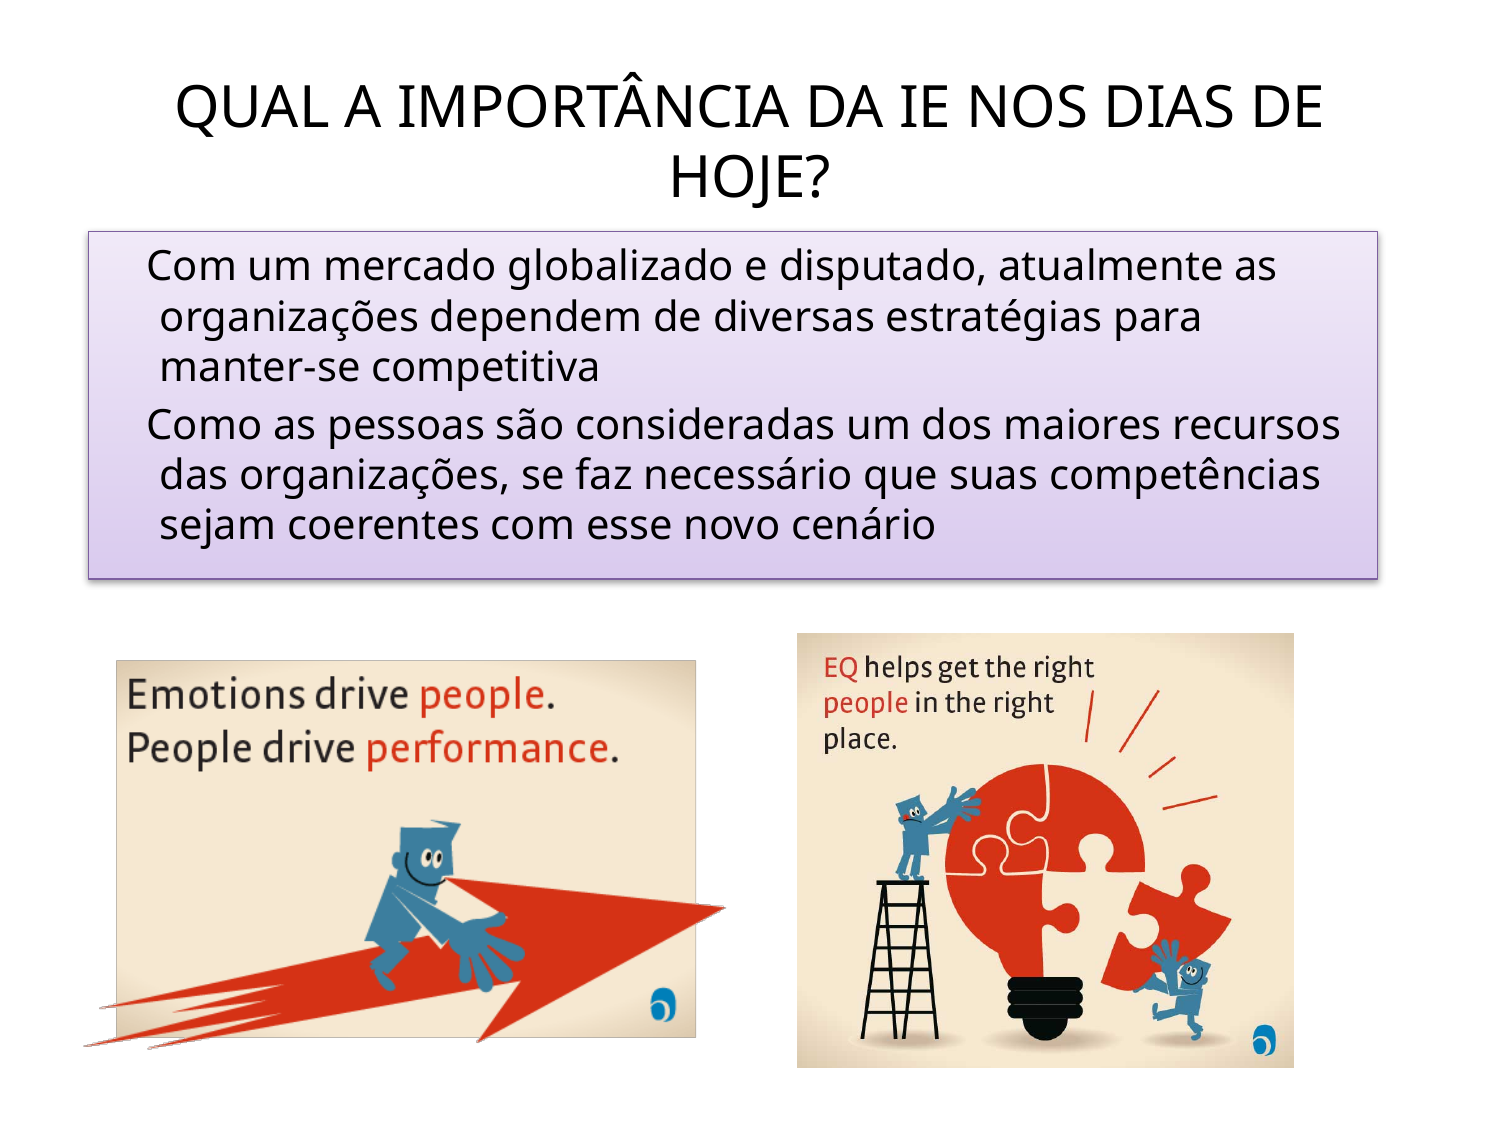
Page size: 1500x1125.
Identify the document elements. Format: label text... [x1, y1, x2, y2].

list Com um mercado globalizado e disputado, atualmente as organizações dependem de diversas estratégias para manter-se competitiva Como as pessoas são consideradas um dos maiores recursos das organizações, se faz necessário que suas competências sejam coerentes com esse novo cenário [88, 231, 1378, 580]
title QUAL A IMPORTÂNCIA DA IE NOS DIAS DE HOJE? [75, 45, 1425, 233]
picture [76, 644, 730, 1060]
picture [796, 633, 1294, 1068]
